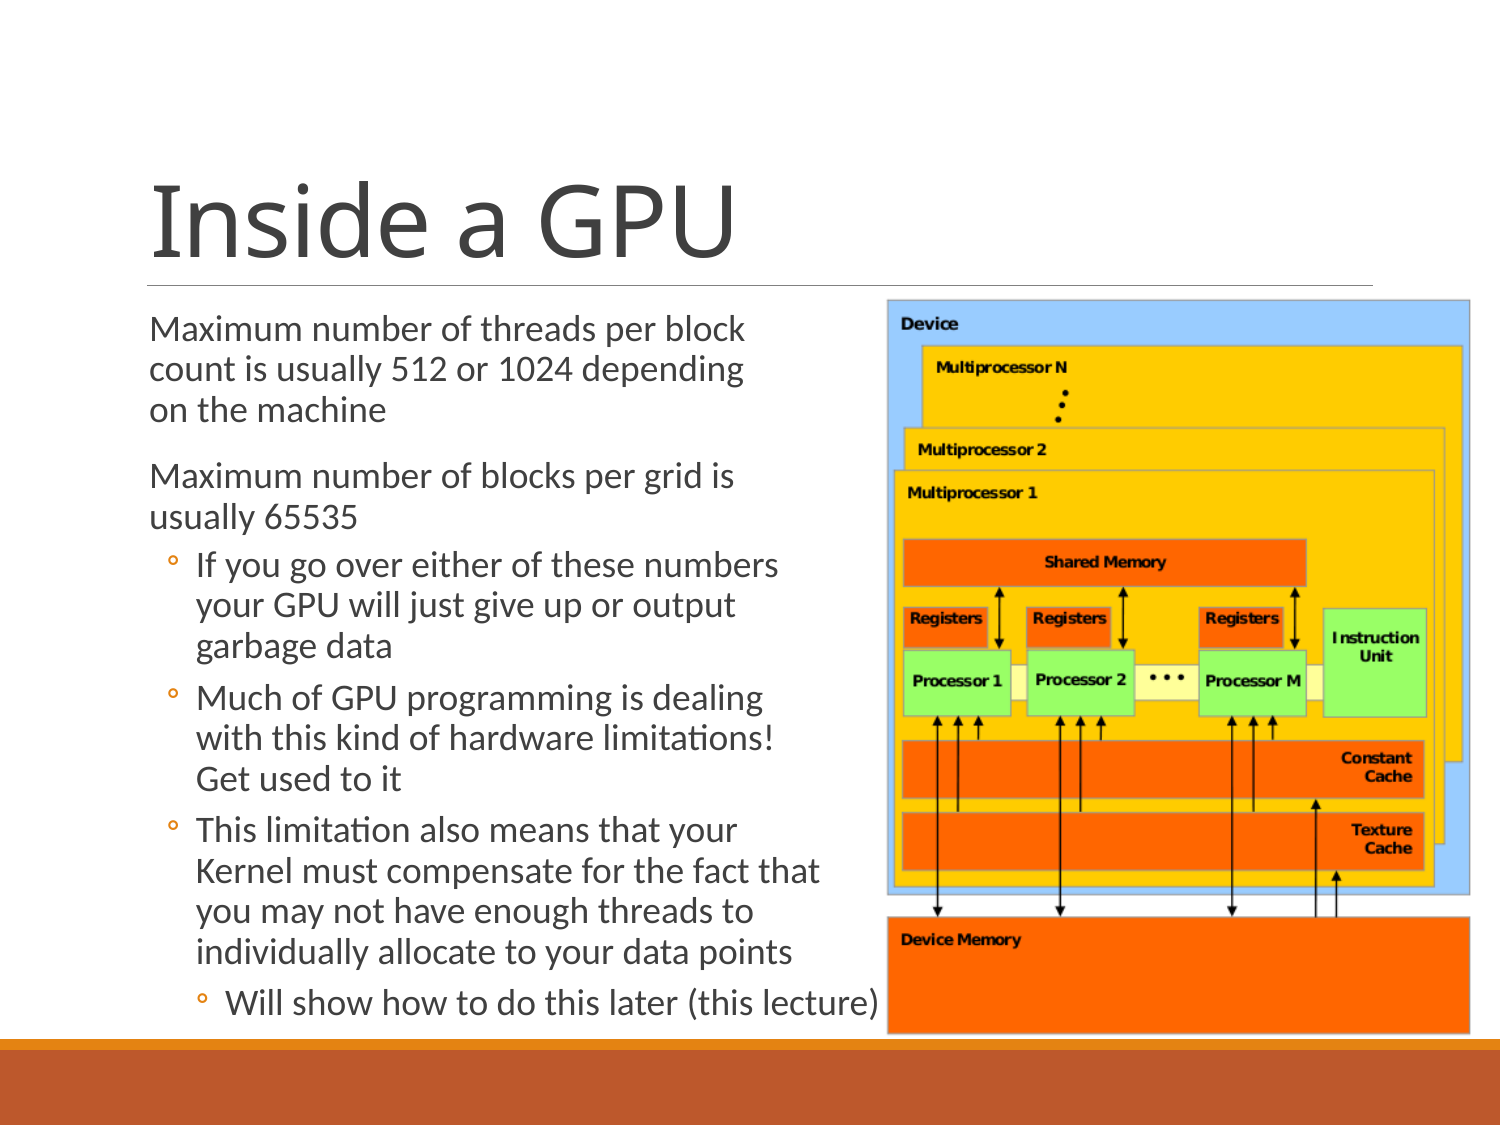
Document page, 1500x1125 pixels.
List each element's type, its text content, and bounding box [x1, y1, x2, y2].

title Inside a GPU [135, 47, 1373, 285]
picture [880, 291, 1477, 1039]
text_box Maximum number of threads per block count is usually 512 or 1024 depending on the machine Maximum number of blocks per grid is usually 65535 If you go over either of these numbers your GPU will just give up or output garbage data Much of GPU programming is dealing with this kind of hardware limitations! Get used to it This limitation also means that your Kernel must compensate for the fact that you may not have enough threads to individually allocate to your data points Will show how to do this later (this lecture) [134, 301, 877, 1037]
